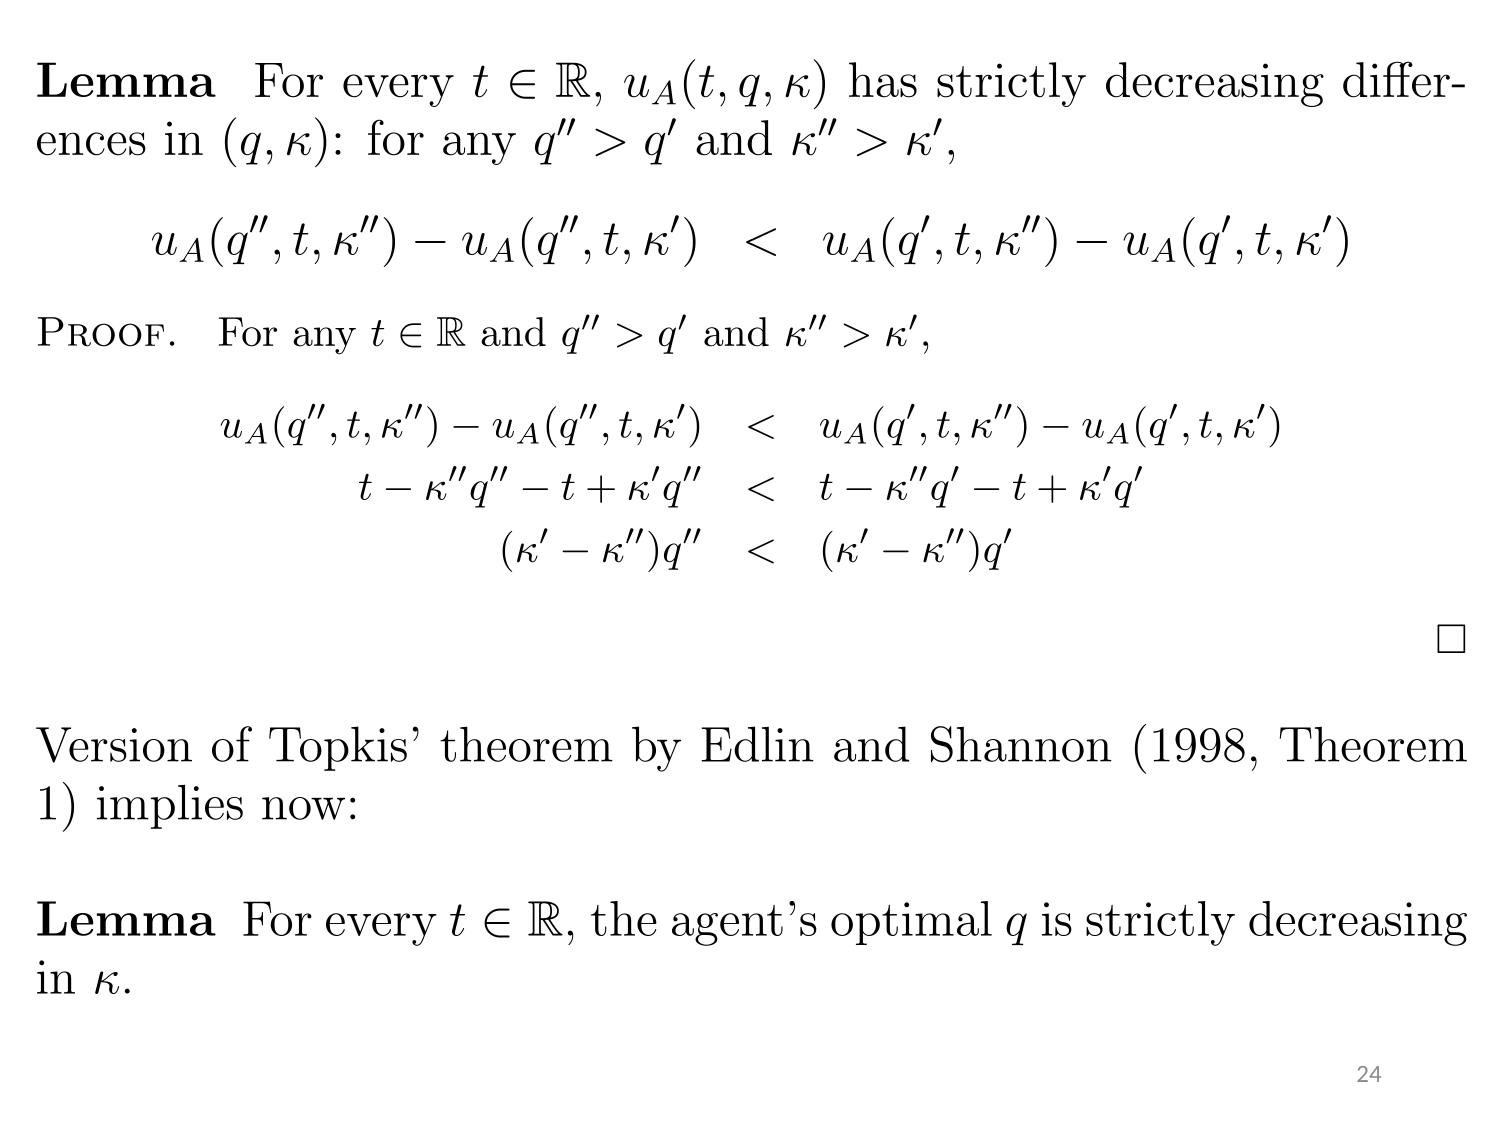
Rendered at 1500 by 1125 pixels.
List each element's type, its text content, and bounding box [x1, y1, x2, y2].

picture [36, 59, 1467, 994]
slide_number 24 [1059, 1042, 1397, 1103]
